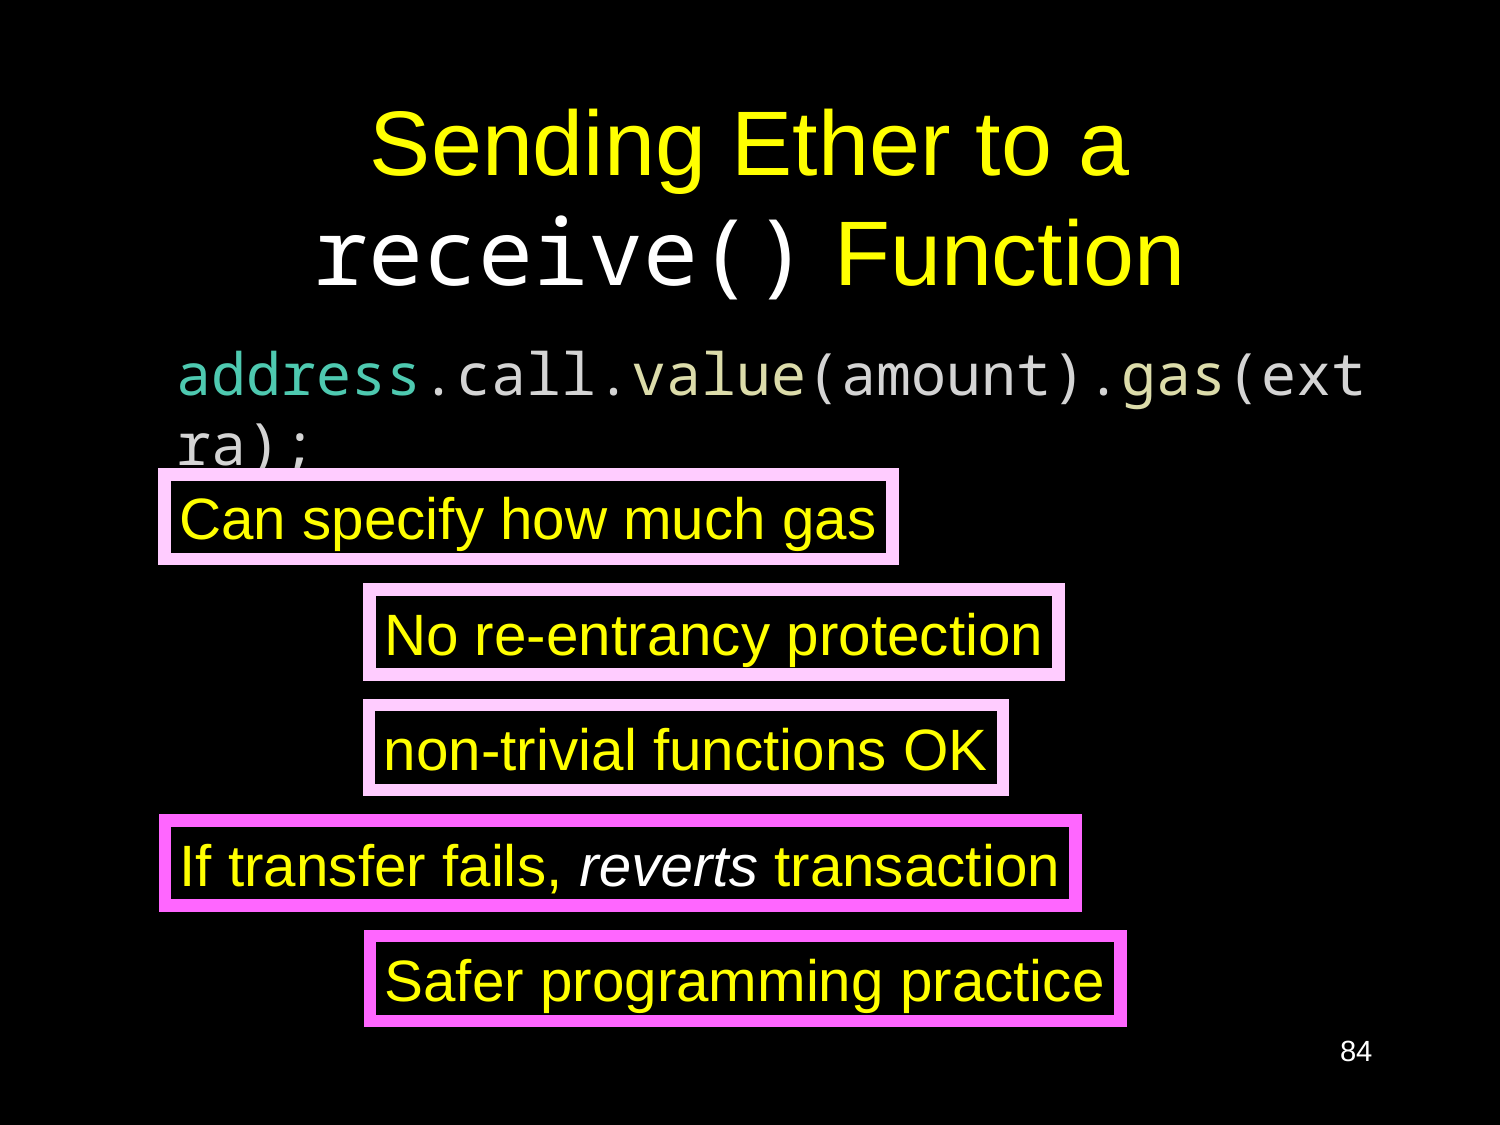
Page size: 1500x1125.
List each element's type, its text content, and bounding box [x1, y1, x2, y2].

text_box address.call.value(amount).gas(extra); [161, 329, 1417, 485]
text_box Safer programming practice [370, 936, 1121, 1021]
title Sending Ether to a receive() Function [112, 99, 1388, 288]
slide_number 84 [1074, 1024, 1388, 1101]
text_box non-trivial functions OK [369, 705, 1003, 790]
text_box No re-entrancy protection [369, 589, 1059, 675]
text_box If transfer fails, reverts transaction [164, 820, 1076, 906]
text_box Can specify how much gas [164, 474, 893, 559]
